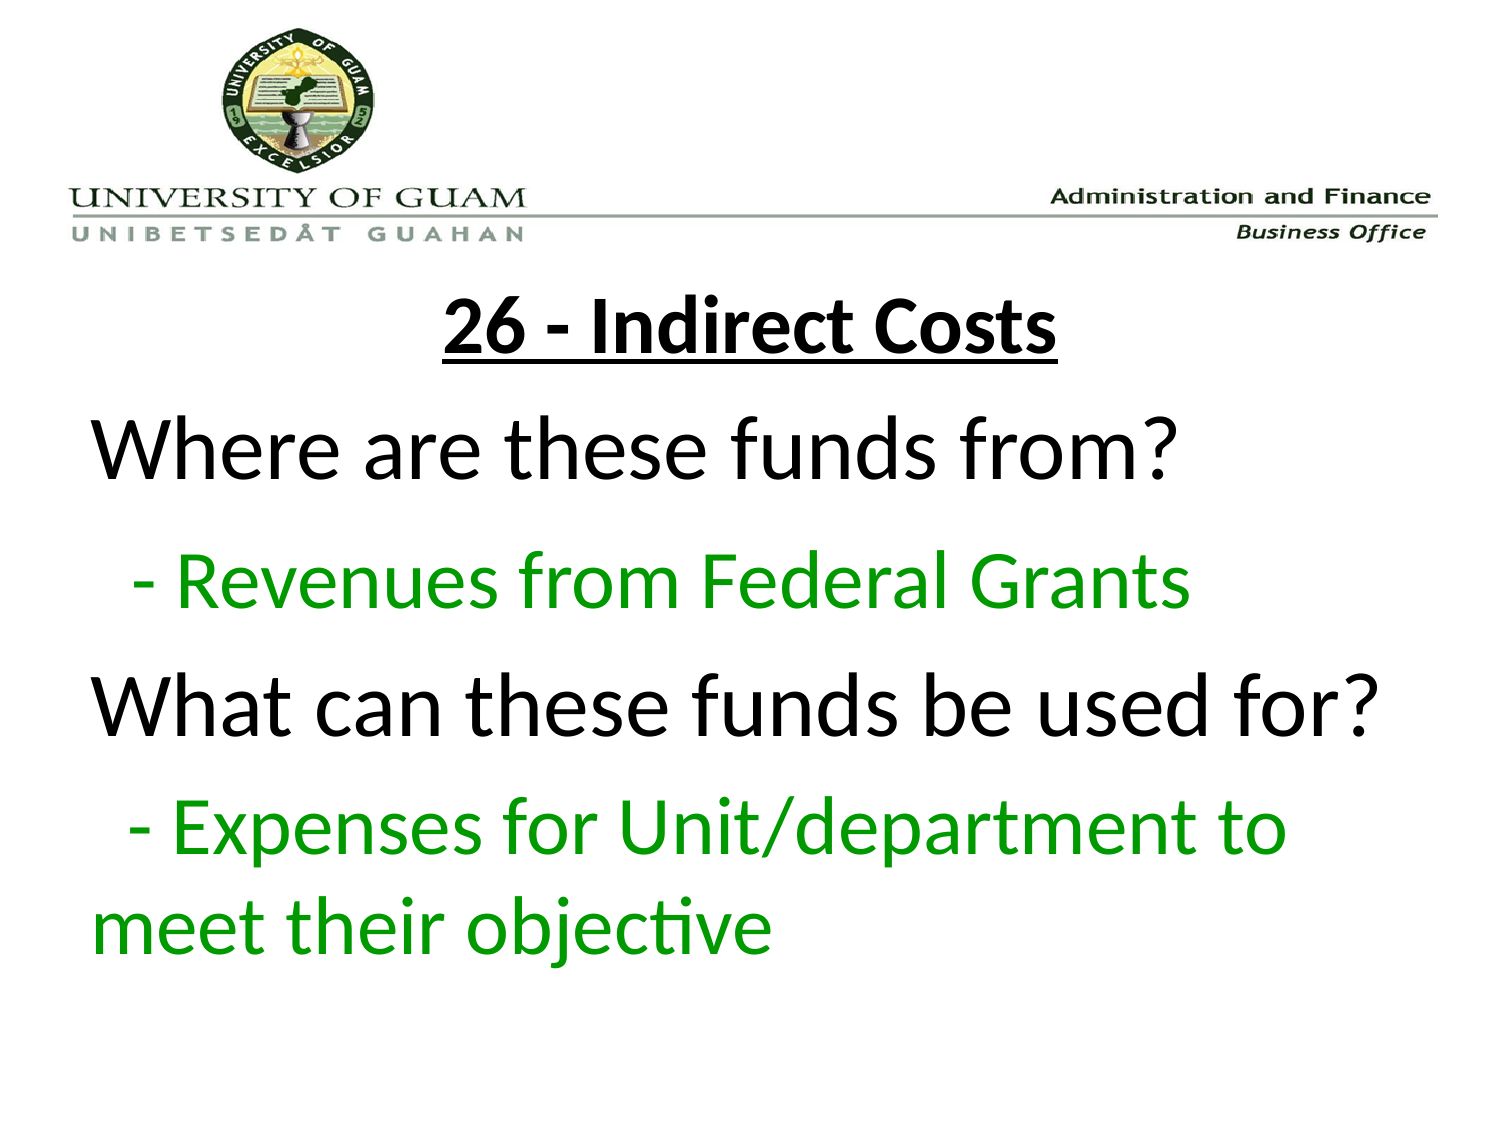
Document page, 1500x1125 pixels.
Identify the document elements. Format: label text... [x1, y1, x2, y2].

list 26 - Indirect Costs Where are these funds from? - Revenues from Federal Grants What can these funds be used for? - Expenses for Unit/department to meet their objective [75, 262, 1425, 1005]
picture [62, 24, 1438, 251]
